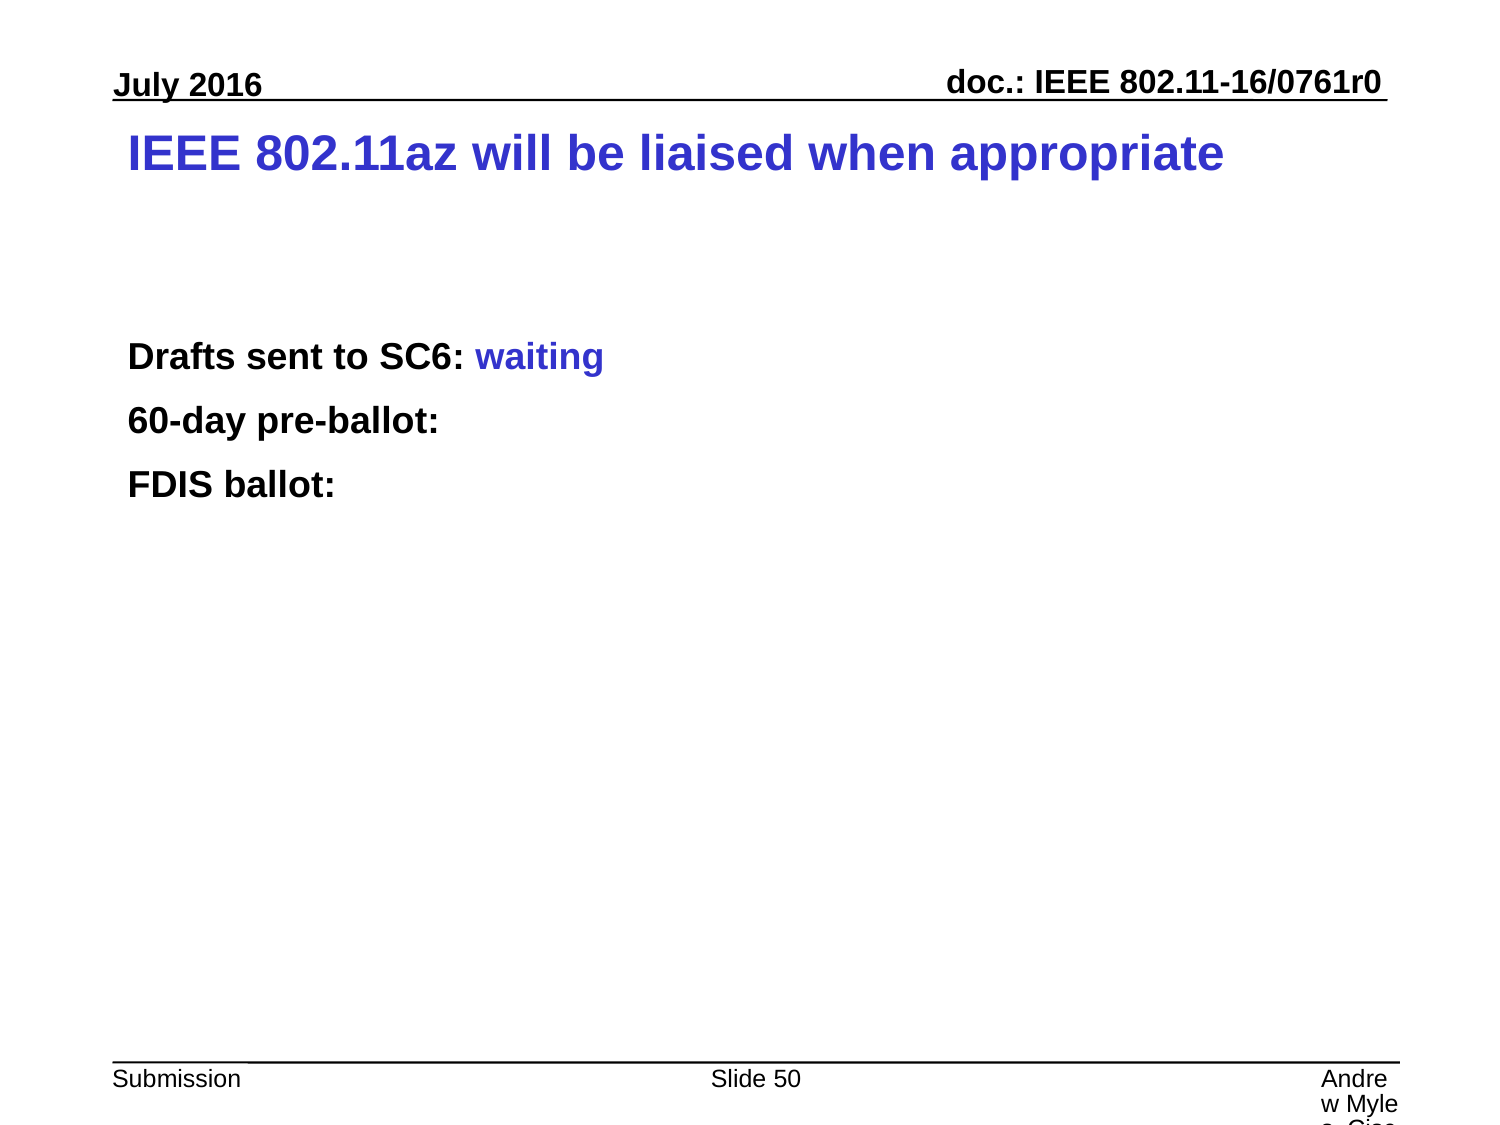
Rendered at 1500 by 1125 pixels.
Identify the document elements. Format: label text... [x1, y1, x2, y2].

list Drafts sent to SC6: waiting 60-day pre-ballot: FDIS ballot: [112, 324, 1388, 1000]
title IEEE 802.11az will be liaised when appropriate [112, 112, 1388, 288]
footer Andrew Myles, Cisco [1320, 1061, 1402, 1093]
slide_number Slide 50 [709, 1061, 803, 1093]
